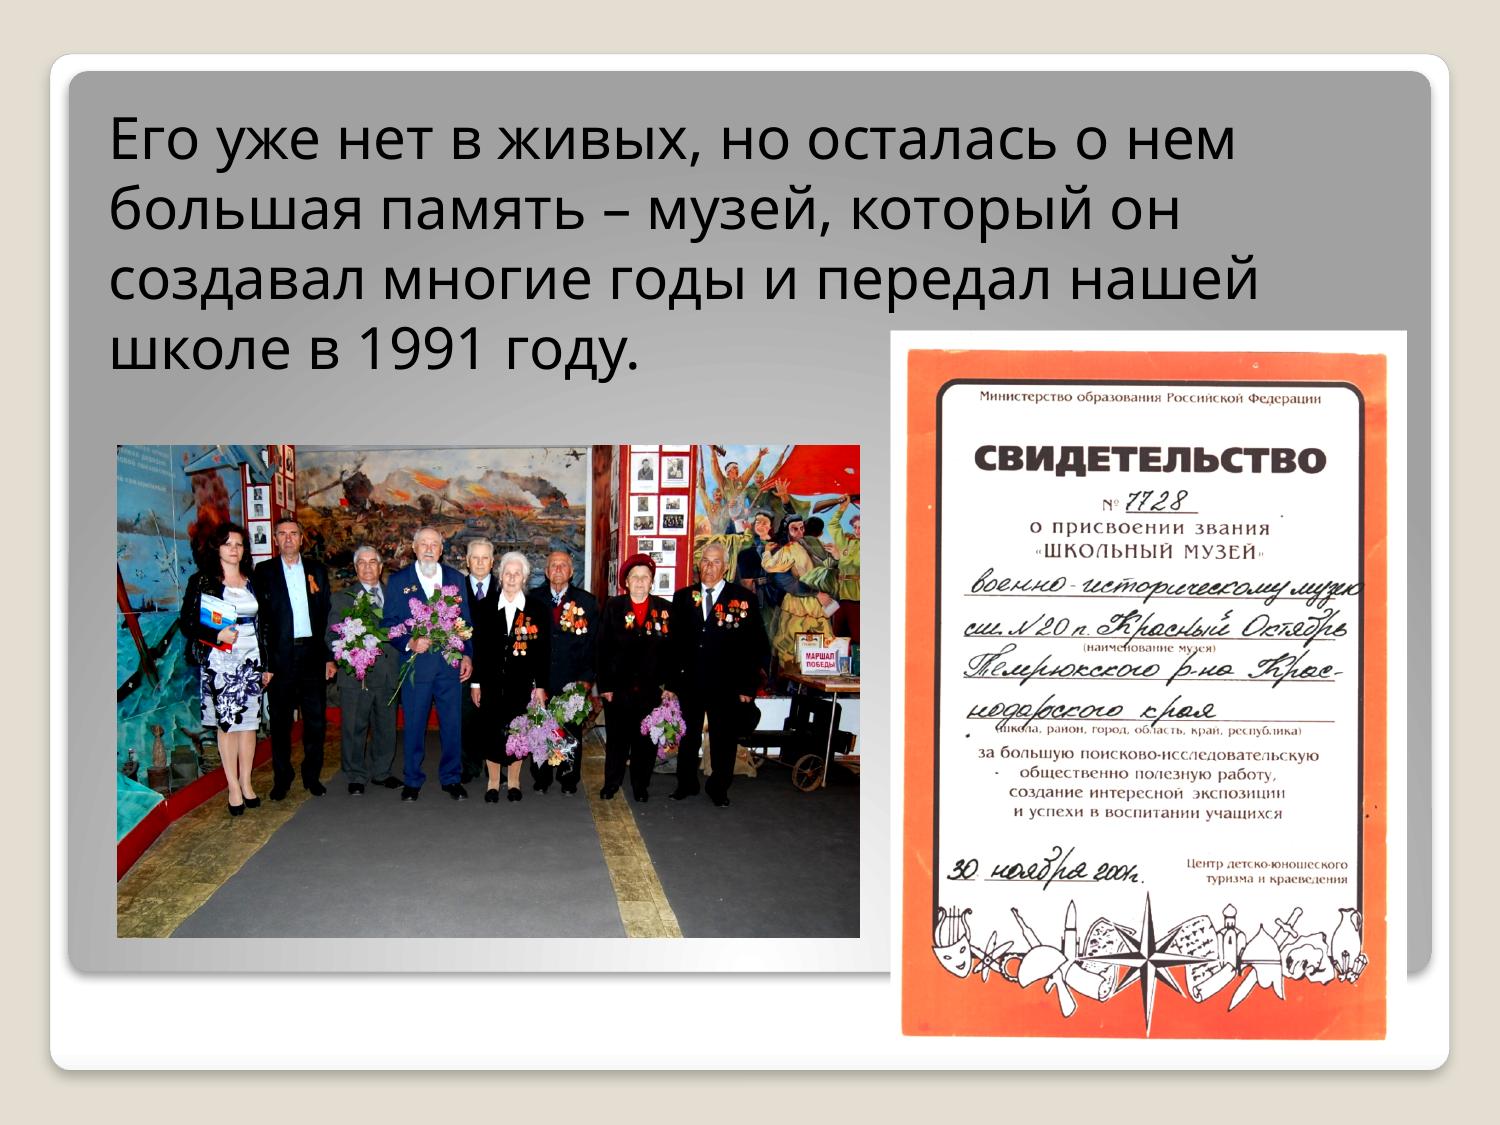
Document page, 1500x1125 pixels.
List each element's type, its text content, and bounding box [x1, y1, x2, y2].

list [790, 430, 1500, 947]
picture [891, 947, 1407, 1046]
picture [116, 445, 860, 938]
text_box Его уже нет в живых, но осталась о нем большая память – музей, который он создавал многие годы и передал нашей школе в 1991 году. [93, 93, 1407, 389]
picture [891, 389, 1407, 430]
